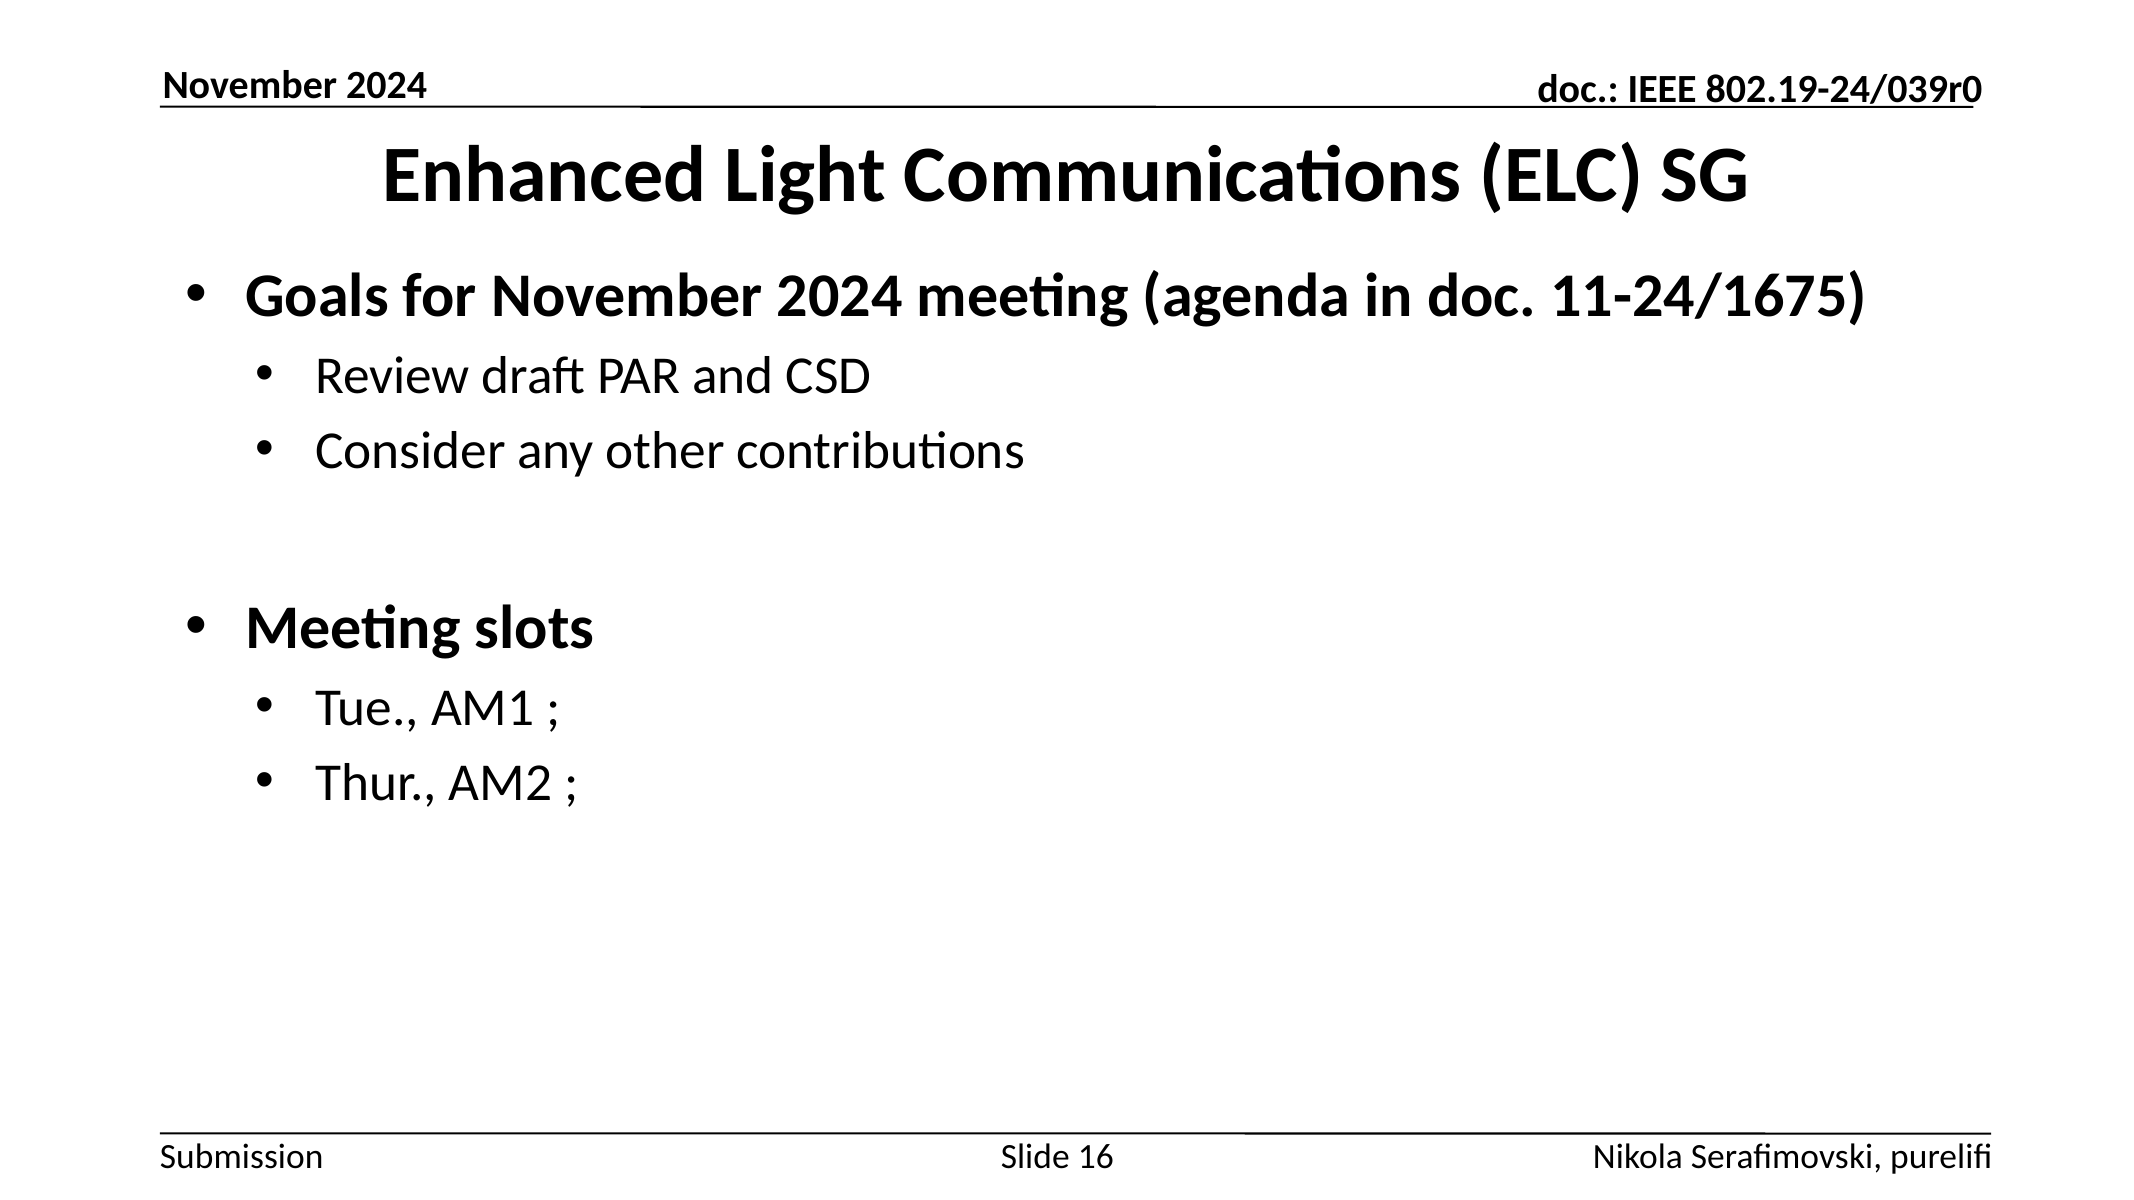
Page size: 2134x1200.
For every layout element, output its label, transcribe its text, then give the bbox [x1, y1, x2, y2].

title Enhanced Light Communications (ELC) SG [159, 119, 1974, 219]
slide_number Slide 16 [977, 1132, 1138, 1197]
list Goals for November 2024 meeting (agenda in doc. 11-24/1675) Review draft PAR and CSD Consider any other contributions Meeting slots Tue., AM1 ; Thur., AM2 ; [159, 246, 1974, 1067]
footer Nikola Serafimovski, purelifi [1249, 1132, 1994, 1174]
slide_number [162, 58, 601, 107]
